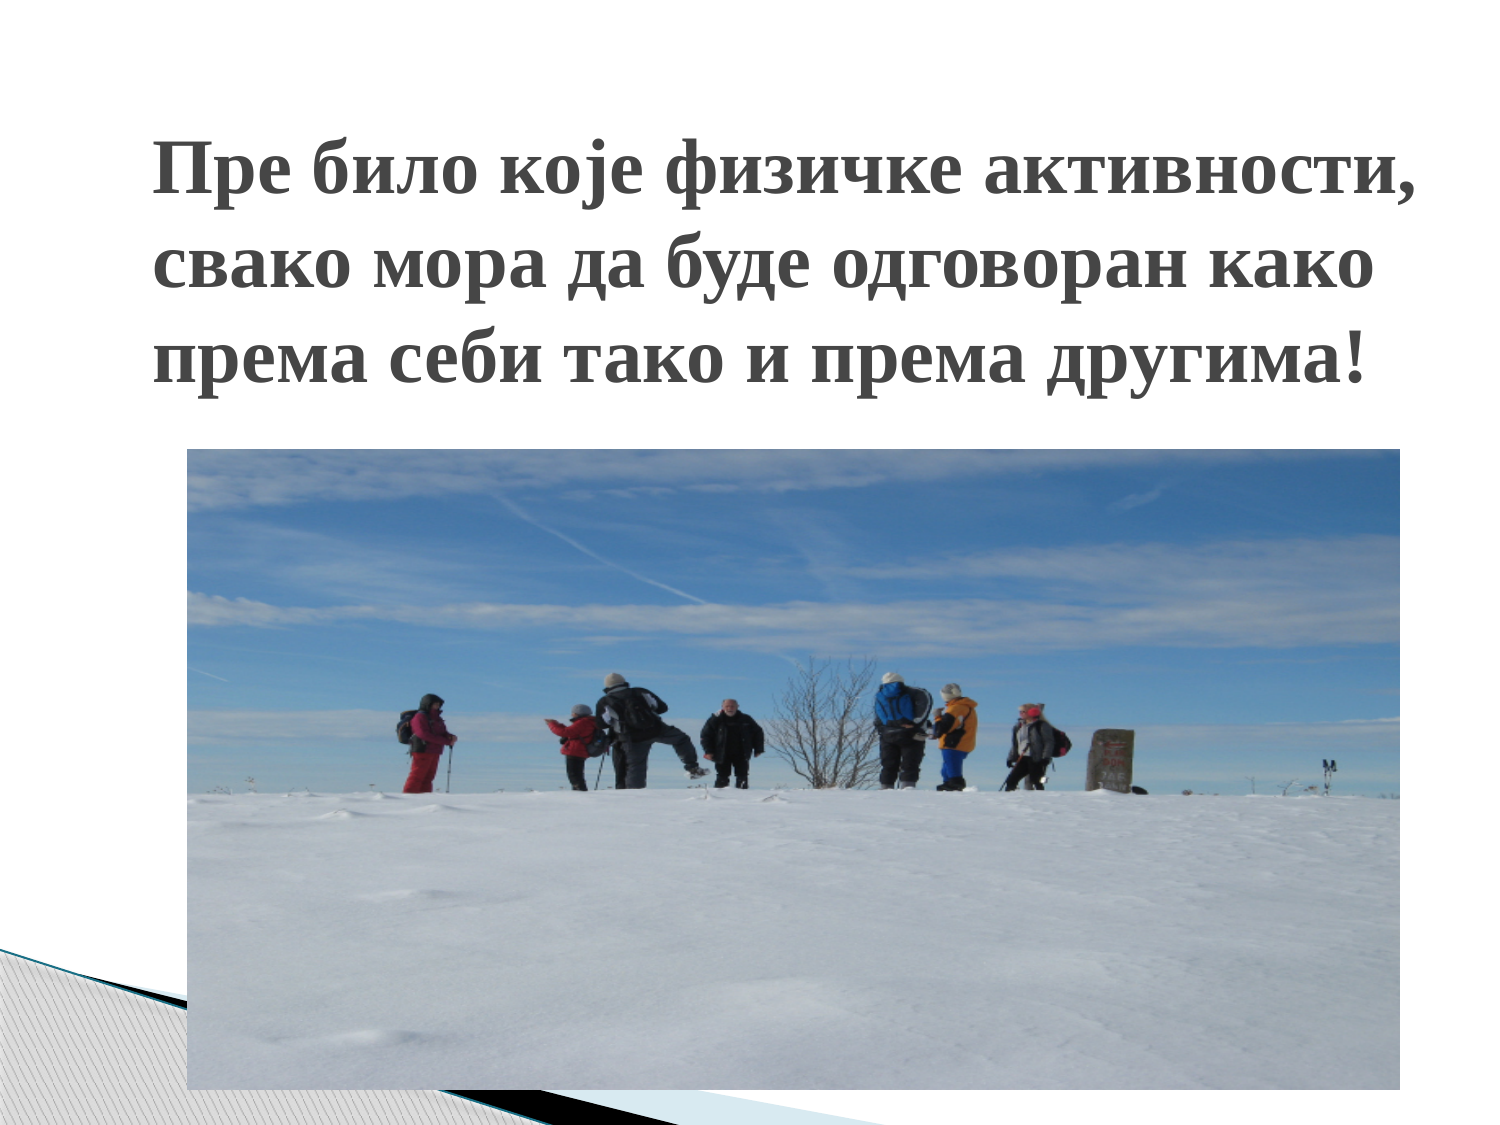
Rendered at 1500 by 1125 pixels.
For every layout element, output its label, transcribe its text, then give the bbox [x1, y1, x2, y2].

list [187, 449, 1401, 1091]
title Пре било које физичке активности, свако мора да буде одговоран како према себи тако и према другима! [137, 75, 1438, 438]
